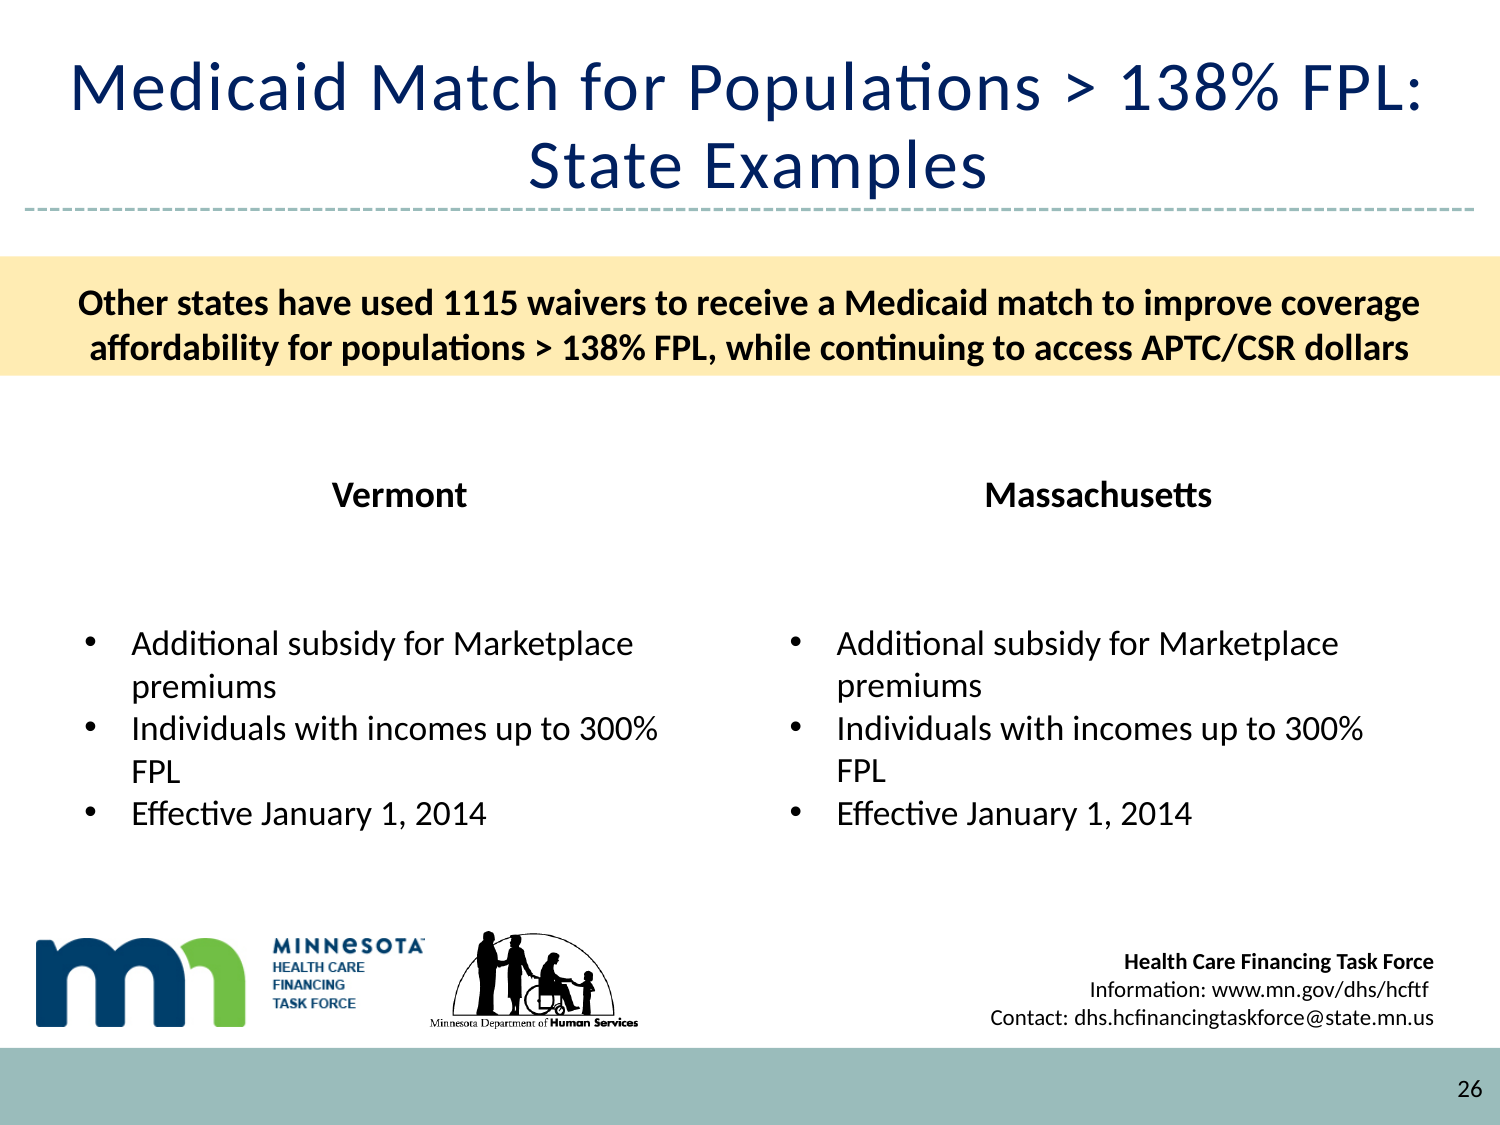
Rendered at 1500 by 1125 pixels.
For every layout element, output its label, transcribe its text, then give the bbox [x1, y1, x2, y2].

text_box Massachusetts [967, 454, 1230, 530]
title Medicaid Match for Populations > 138% FPL: State Examples [49, 37, 1450, 210]
picture [429, 930, 638, 1029]
text_box Other states have used 1115 waivers to receive a Medicaid match to improve coverage affordability for populations > 138% FPL, while continuing to access APTC/CSR dollars [0, 256, 1500, 376]
text_box 26 [1409, 1065, 1498, 1125]
text_box Additional subsidy for Marketplace premiums Individuals with incomes up to 300% FPL Effective January 1, 2014 [69, 612, 731, 863]
picture [36, 938, 425, 1027]
text_box Vermont [287, 454, 513, 530]
text_box Additional subsidy for Marketplace premiums Individuals with incomes up to 300% FPL Effective January 1, 2014 [774, 612, 1422, 863]
